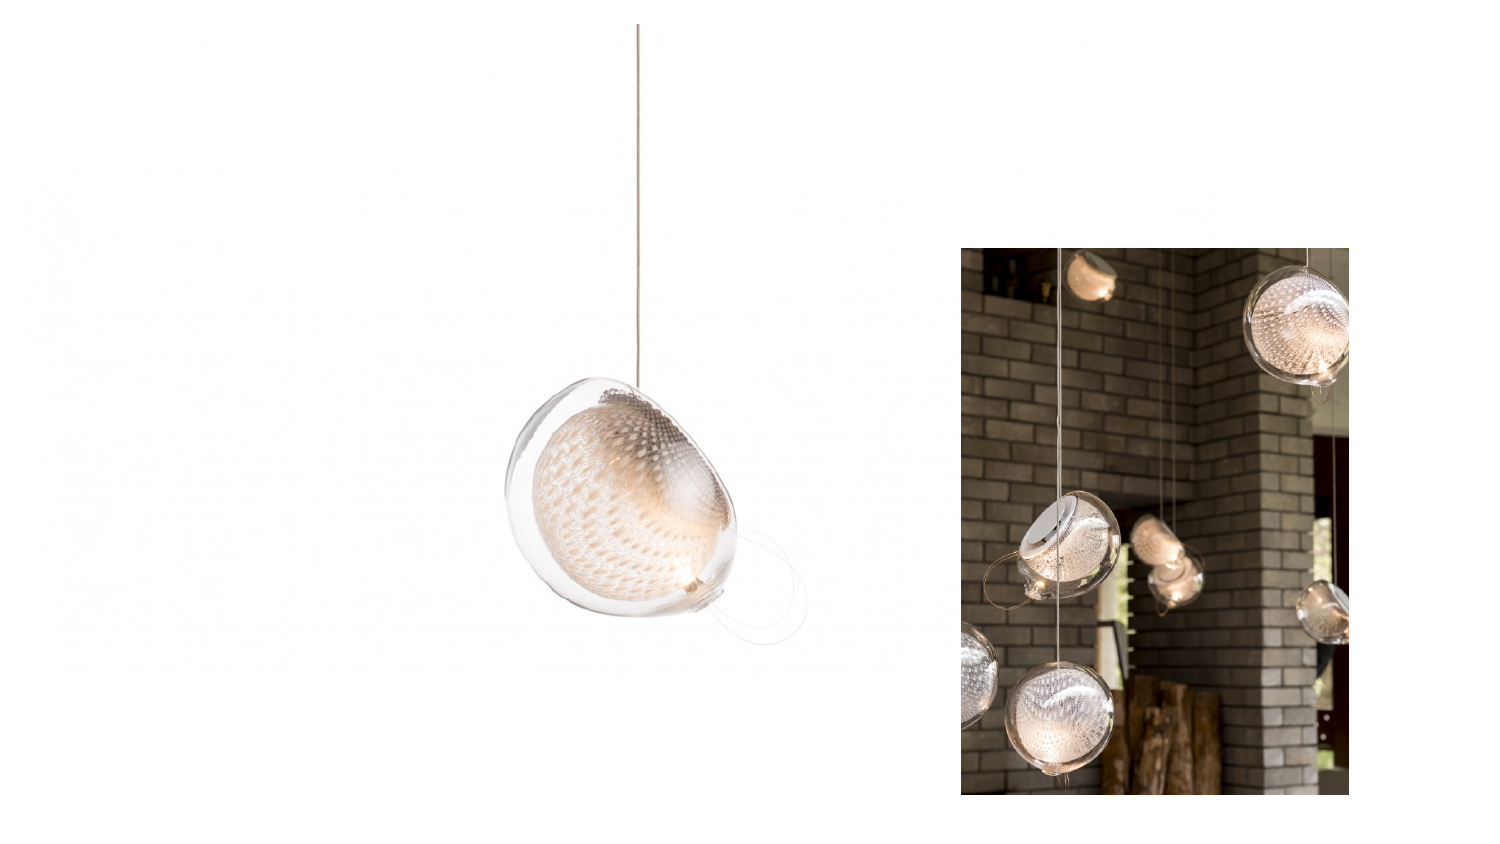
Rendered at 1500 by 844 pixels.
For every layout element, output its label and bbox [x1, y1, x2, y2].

picture [24, 24, 1349, 795]
